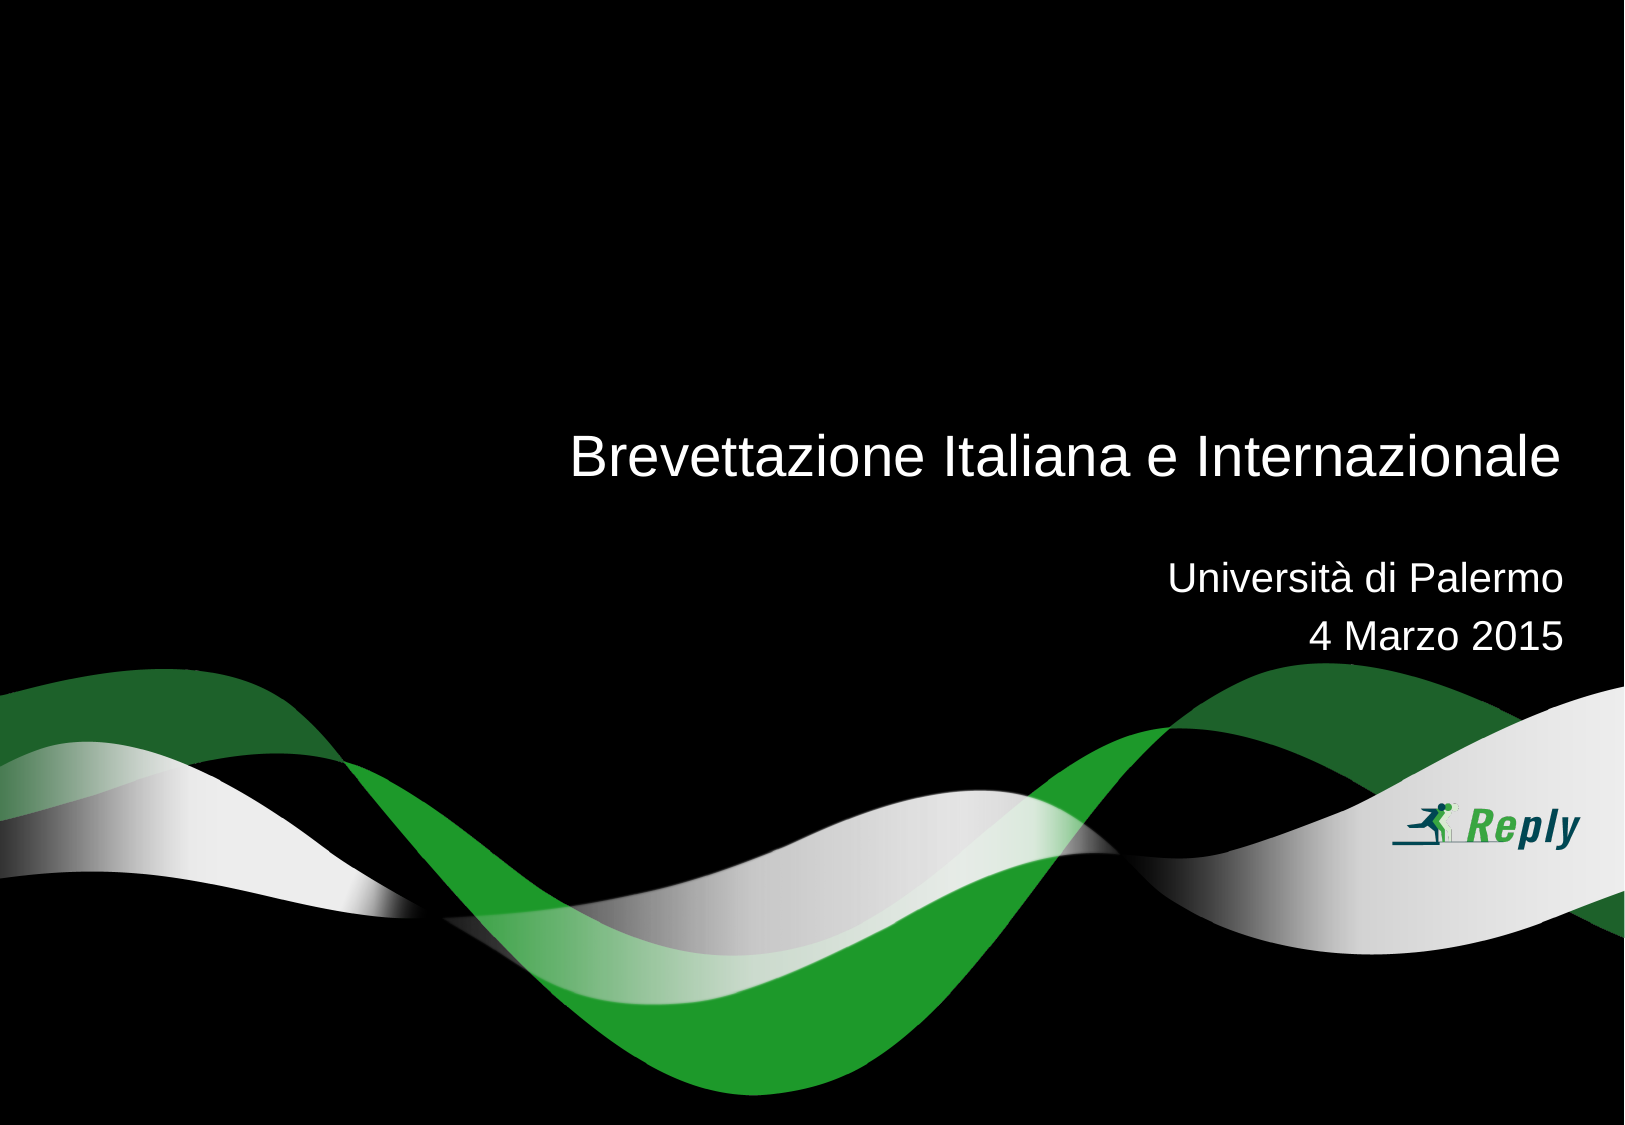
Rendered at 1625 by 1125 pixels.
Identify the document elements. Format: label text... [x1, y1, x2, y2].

picture [0, 214, 1625, 1125]
list Università di Palermo 4 Marzo 2015 [817, 543, 1579, 627]
list Brevettazione Italiana e Internazionale [98, 410, 1579, 495]
